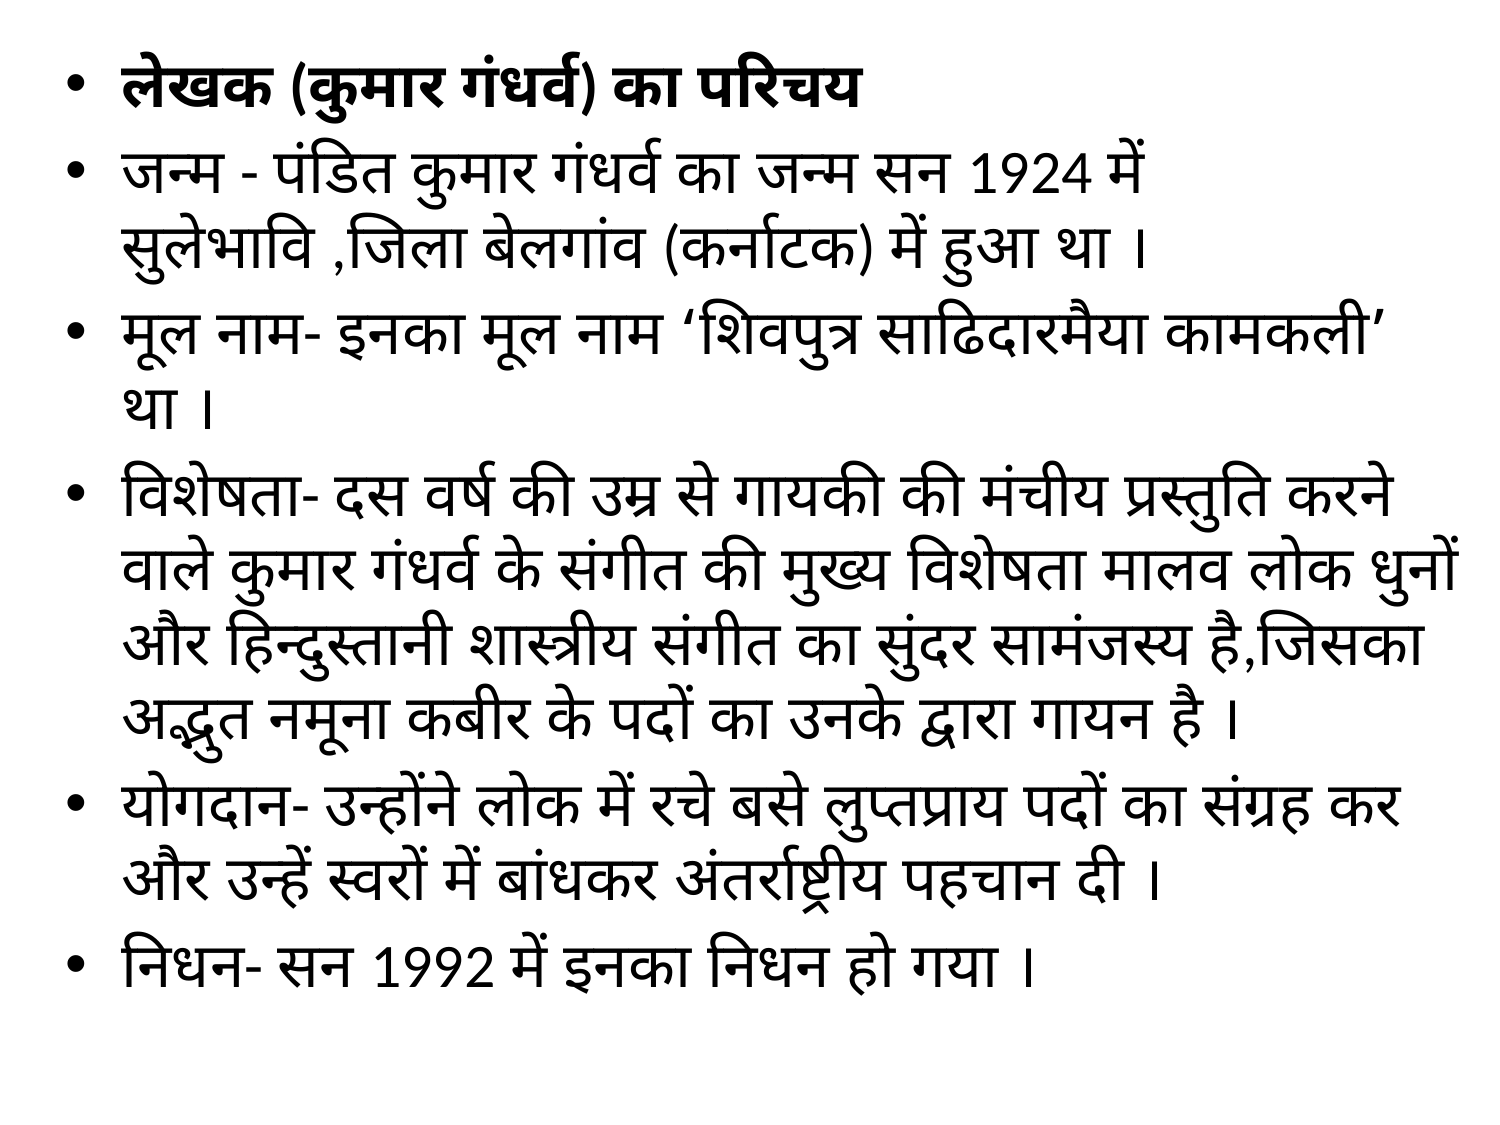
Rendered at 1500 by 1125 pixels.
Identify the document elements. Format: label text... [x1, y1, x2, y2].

list लेखक (कुमार गंधर्व) का परिचय जन्म - पंडित कुमार गंधर्व का जन्म सन 1924 में सुलेभावि ,जिला बेलगांव (कर्नाटक) में हुआ था । मूल नाम- इनका मूल नाम ‘शिवपुत्र साढिदारमैया कामकली’ था । विशेषता- दस वर्ष की उम्र से गायकी की मंचीय प्रस्तुति करने वाले कुमार गंधर्व के संगीत की मुख्य विशेषता मालव लोक धुनों और हिन्दुस्तानी शास्त्रीय संगीत का सुंदर सामंजस्य है,जिसका अद्भुत नमूना कबीर के पदों का उनके द्वारा गायन है । योगदान- उन्होंने लोक में रचे बसे लुप्तप्राय पदों का संग्रह कर और उन्हें स्वरों में बांधकर अंतर्राष्ट्रीय पहचान दी । निधन- सन 1992 में इनका निधन हो गया । [50, 37, 1475, 1018]
